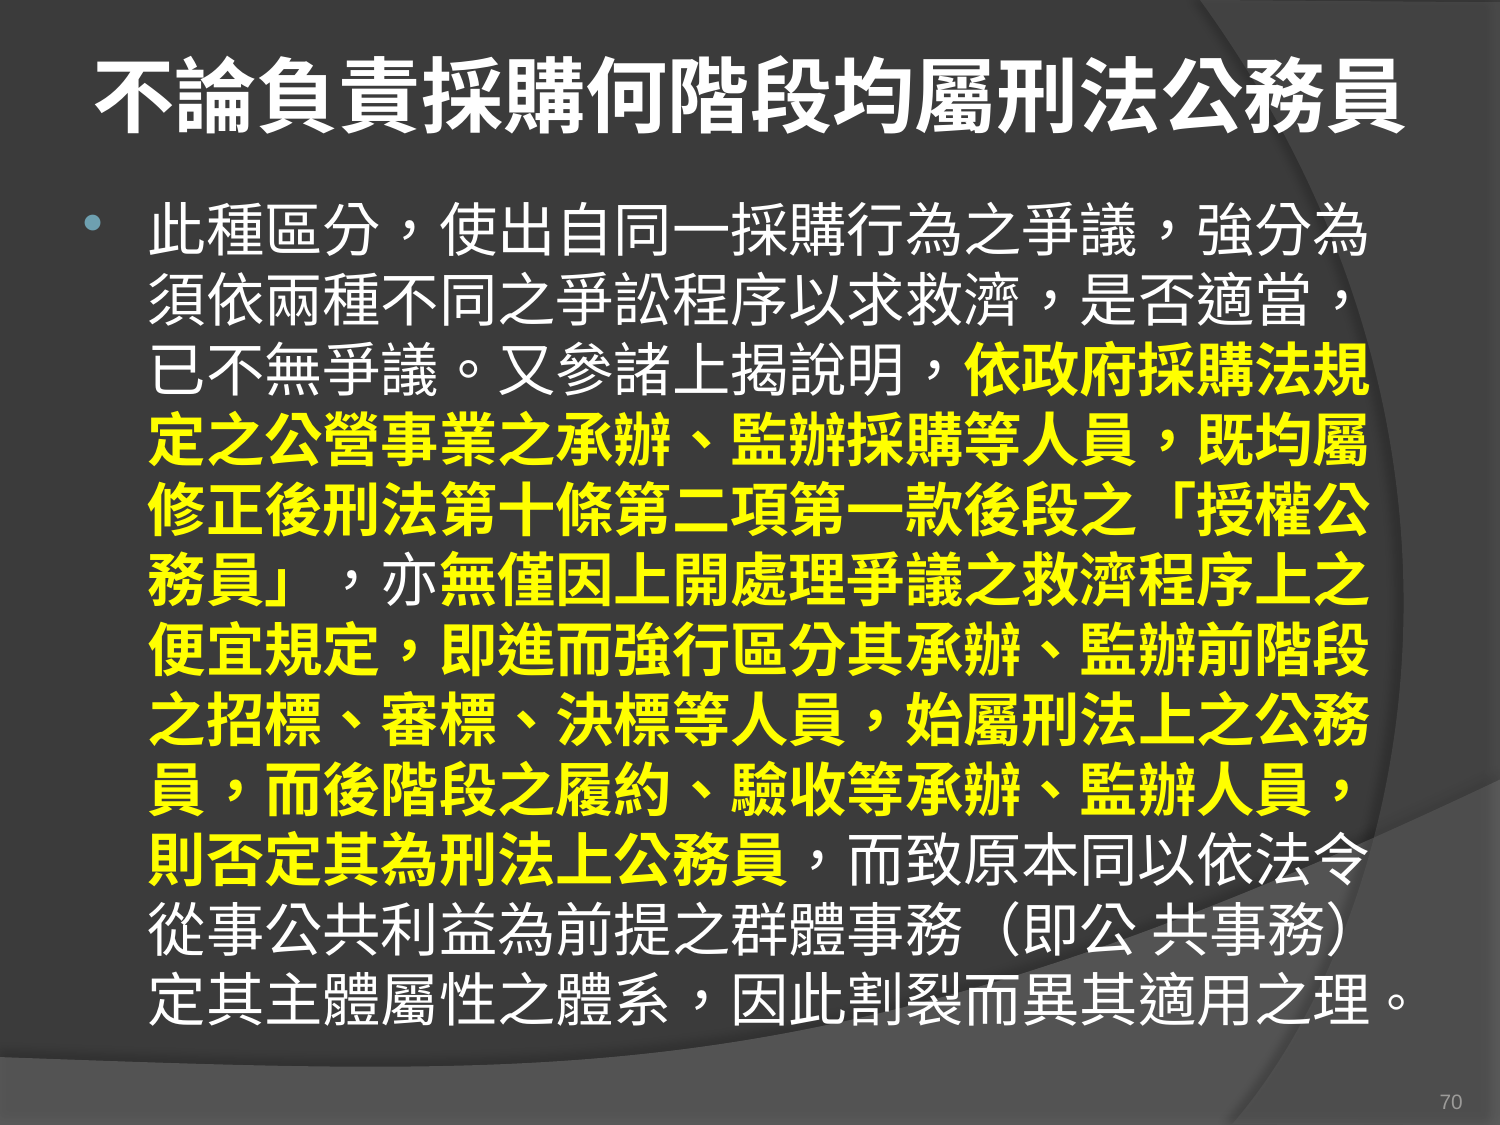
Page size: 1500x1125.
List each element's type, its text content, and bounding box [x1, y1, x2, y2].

list 此種區分，使出自同一採購行為之爭議，強分為須依兩種不同之爭訟程序以求救濟，是否適當，已不無爭議。又參諸上揭說明，依政府採購法規定之公營事業之承辦、監辦採購等人員，既均屬修正後刑法第十條第二項第一款後段之「授權公務員」，亦無僅因上開處理爭議之救濟程序上之便宜規定，即進而強行區分其承辦、監辦前階段之招標、審標、決標等人員，始屬刑法上之公務員，而後階段之履約、驗收等承辦、監辦人員，則否定其為刑法上公務員，而致原本同以依法令從事公共利益為前提之群體事務（即公 共事務）定其主體屬性之體系，因此割裂而異其適用之理。 [64, 185, 1415, 1089]
slide_number 70 [1337, 1053, 1463, 1114]
title 不論負責採購何階段均屬刑法公務員 [0, 0, 1500, 188]
